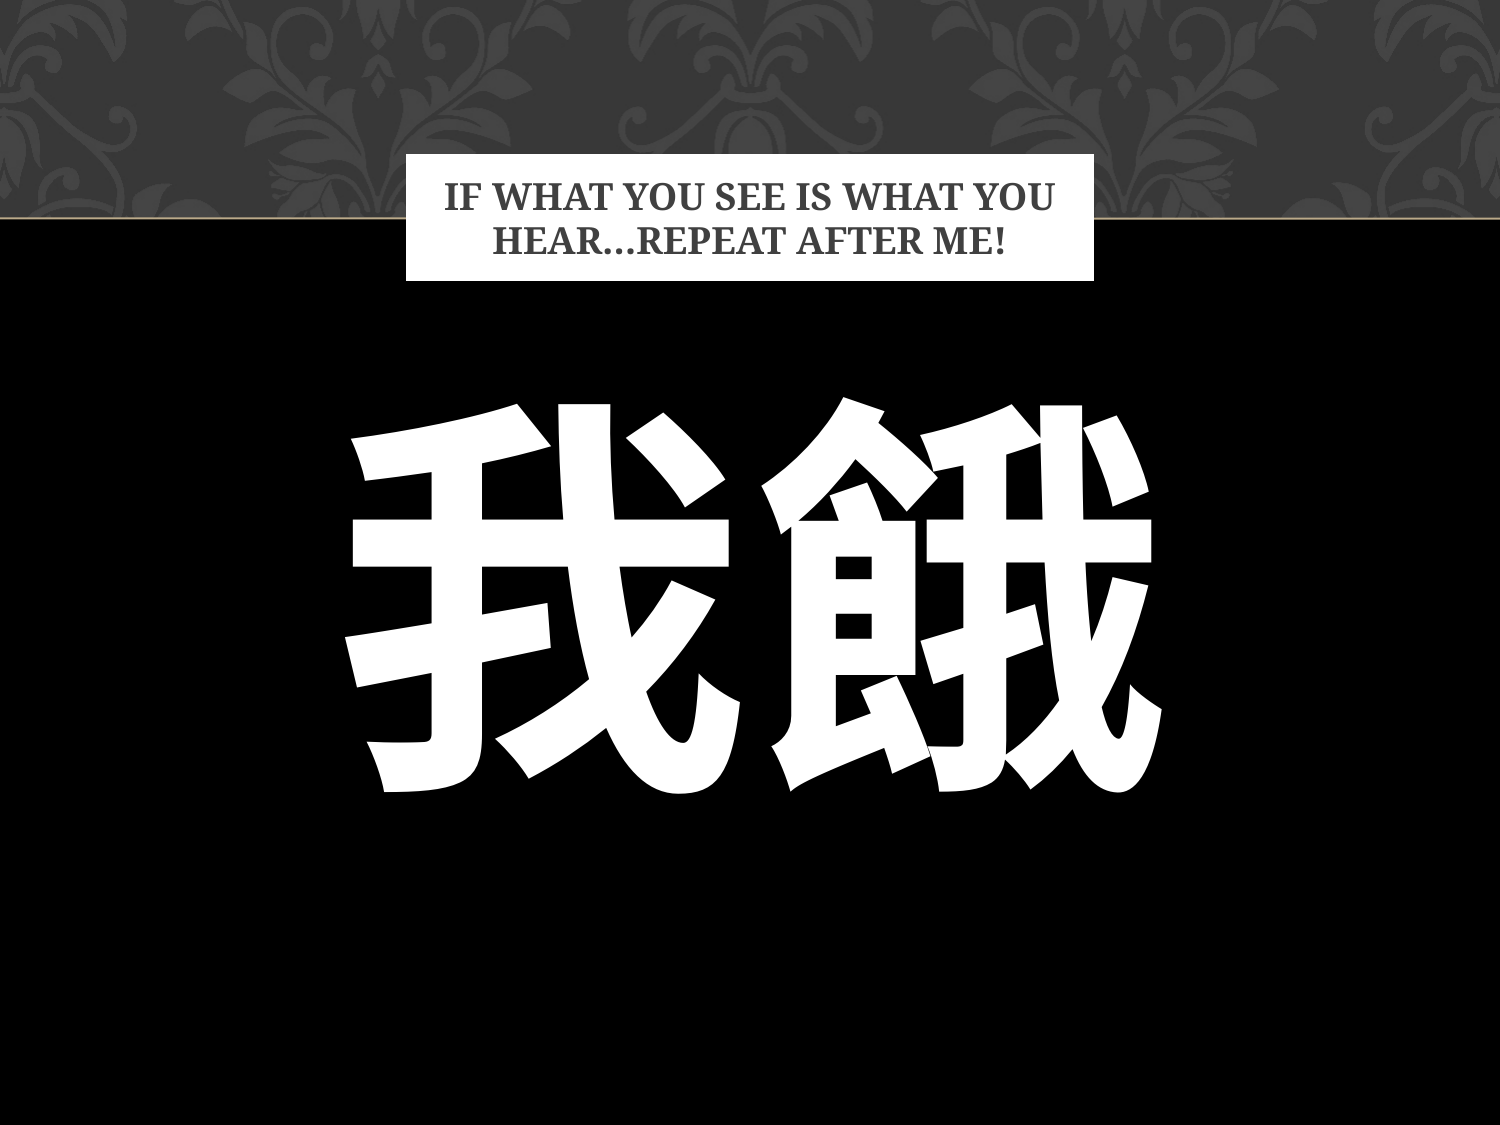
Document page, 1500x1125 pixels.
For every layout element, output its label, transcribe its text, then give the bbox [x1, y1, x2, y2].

title If what you see is what you hear…repeat after me! [406, 154, 1094, 281]
list 我餓 [75, 331, 1425, 1000]
